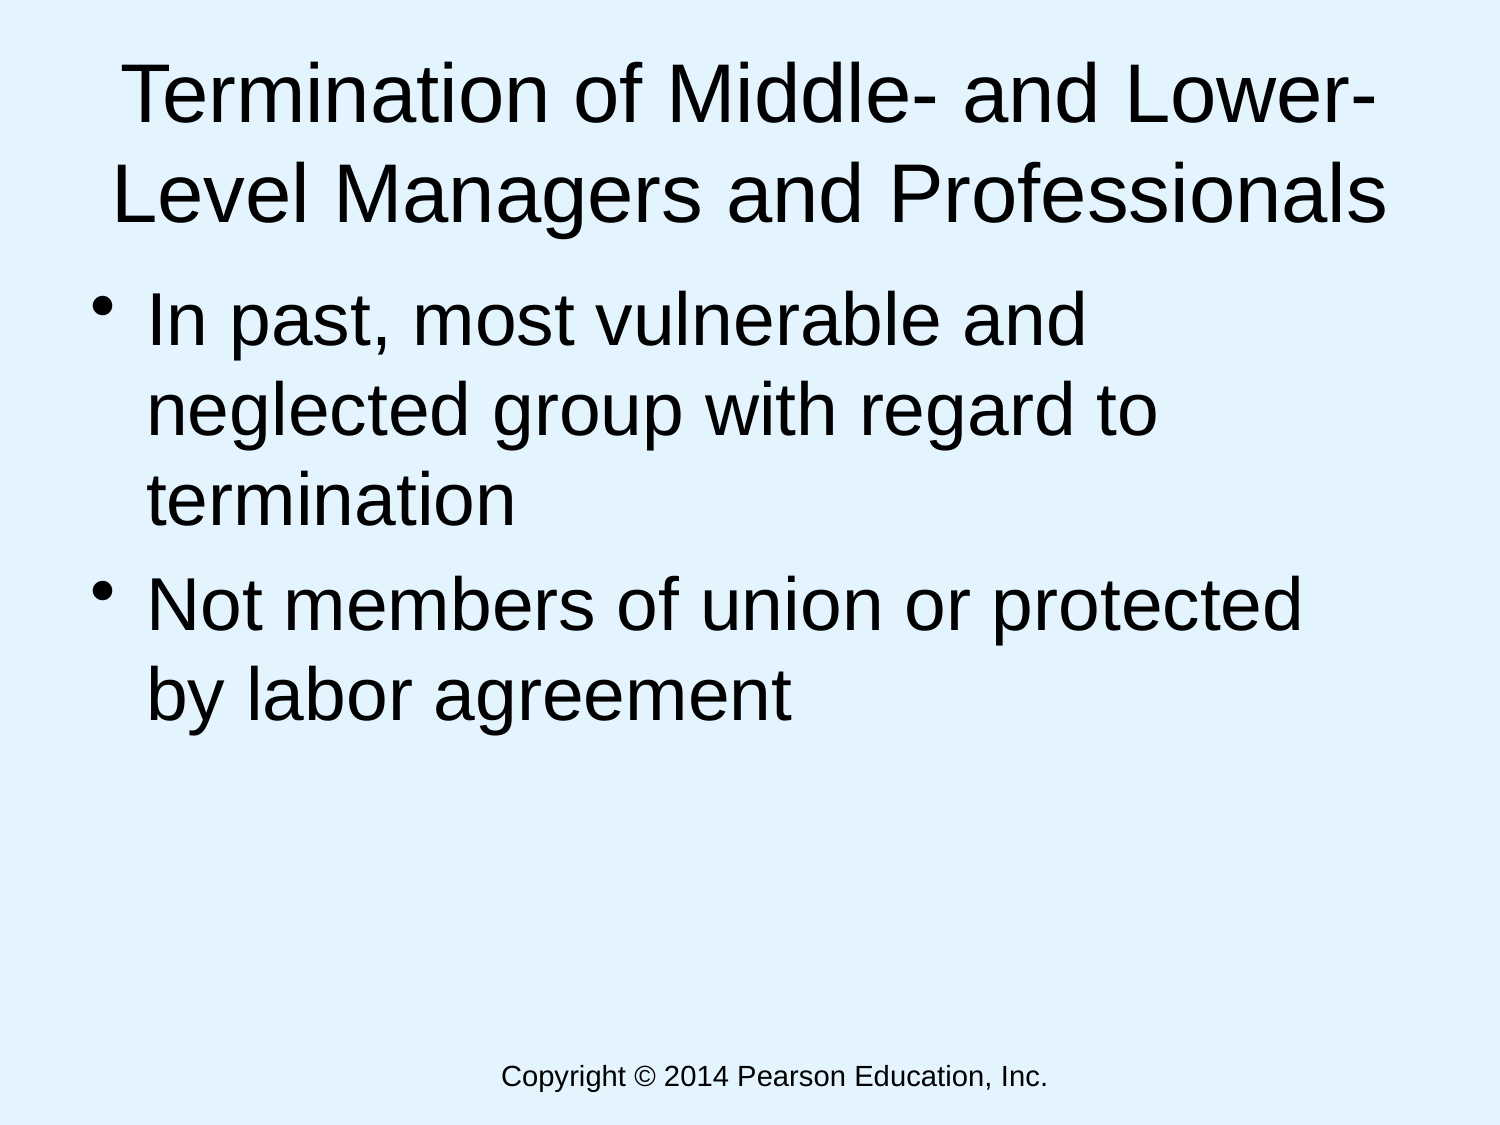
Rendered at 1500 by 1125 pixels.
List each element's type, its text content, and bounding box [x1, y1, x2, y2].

text_box [512, 1024, 988, 1103]
title Termination of Middle- and Lower-Level Managers and Professionals [75, 45, 1425, 233]
list In past, most vulnerable and neglected group with regard to termination Not members of union or protected by labor agreement [75, 262, 1413, 980]
